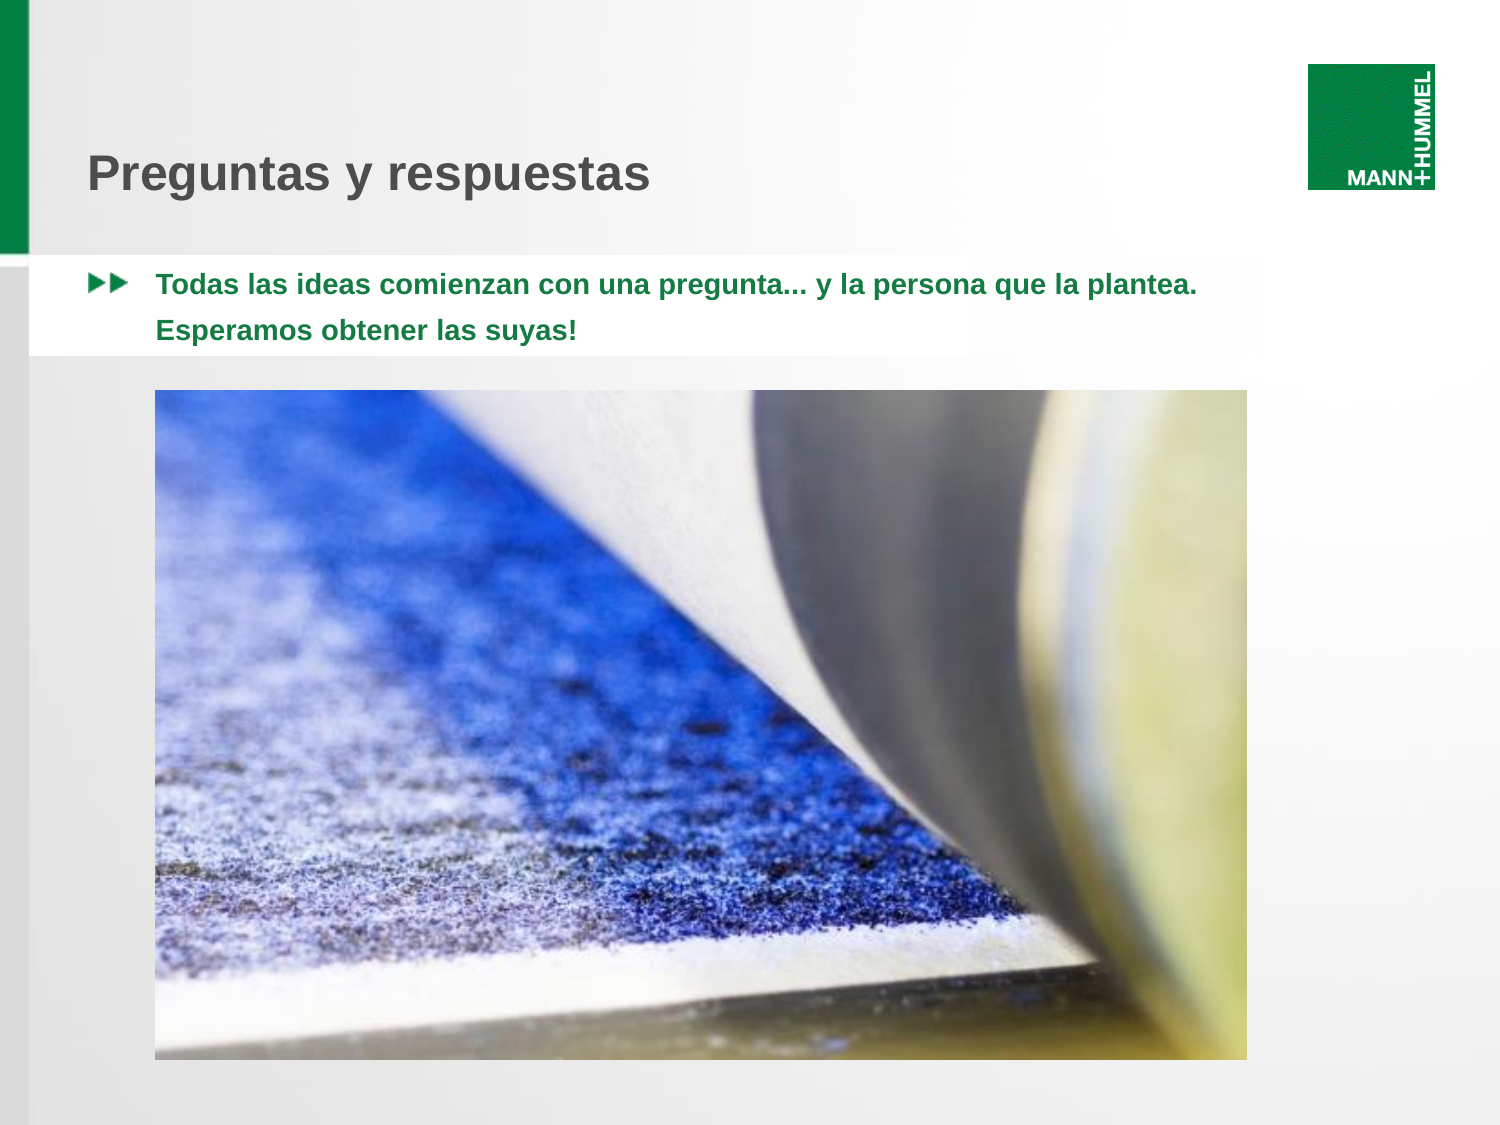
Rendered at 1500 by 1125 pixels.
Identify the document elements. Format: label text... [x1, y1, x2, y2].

picture [0, 0, 1500, 1125]
title Preguntas y respuestas [87, 64, 1250, 201]
